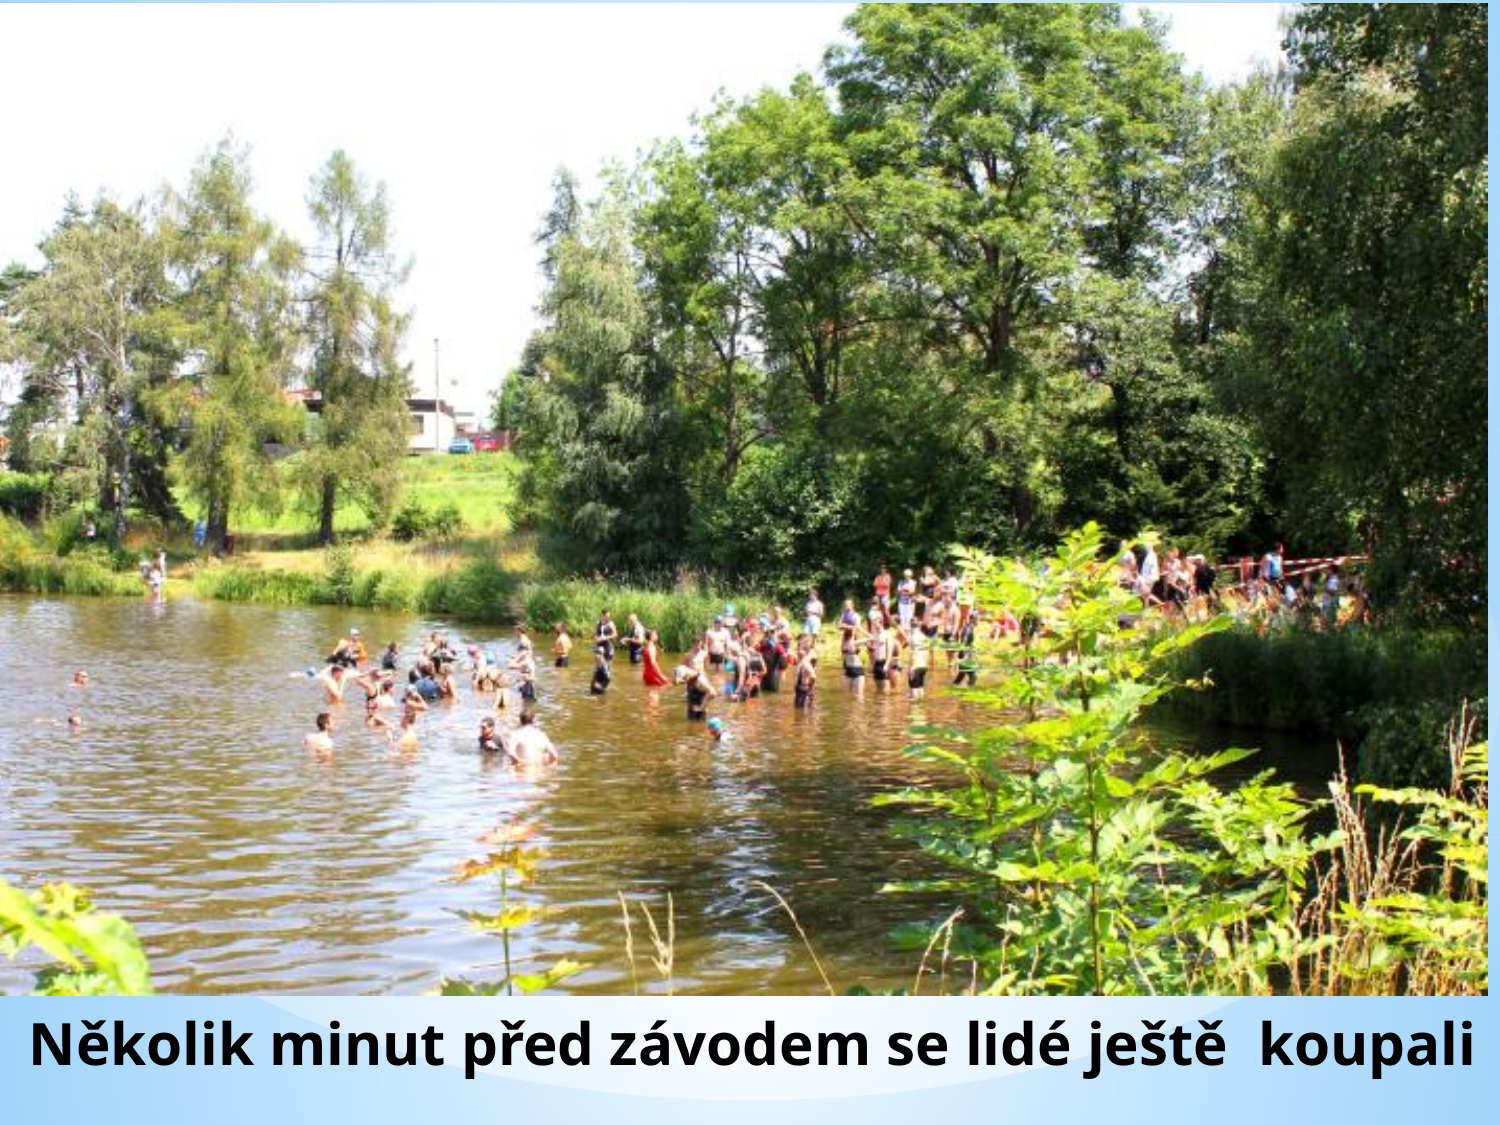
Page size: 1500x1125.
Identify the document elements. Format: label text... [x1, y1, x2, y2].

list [0, 2, 1488, 996]
title Několik minut před závodem se lidé ještě koupali [5, 999, 1500, 1125]
